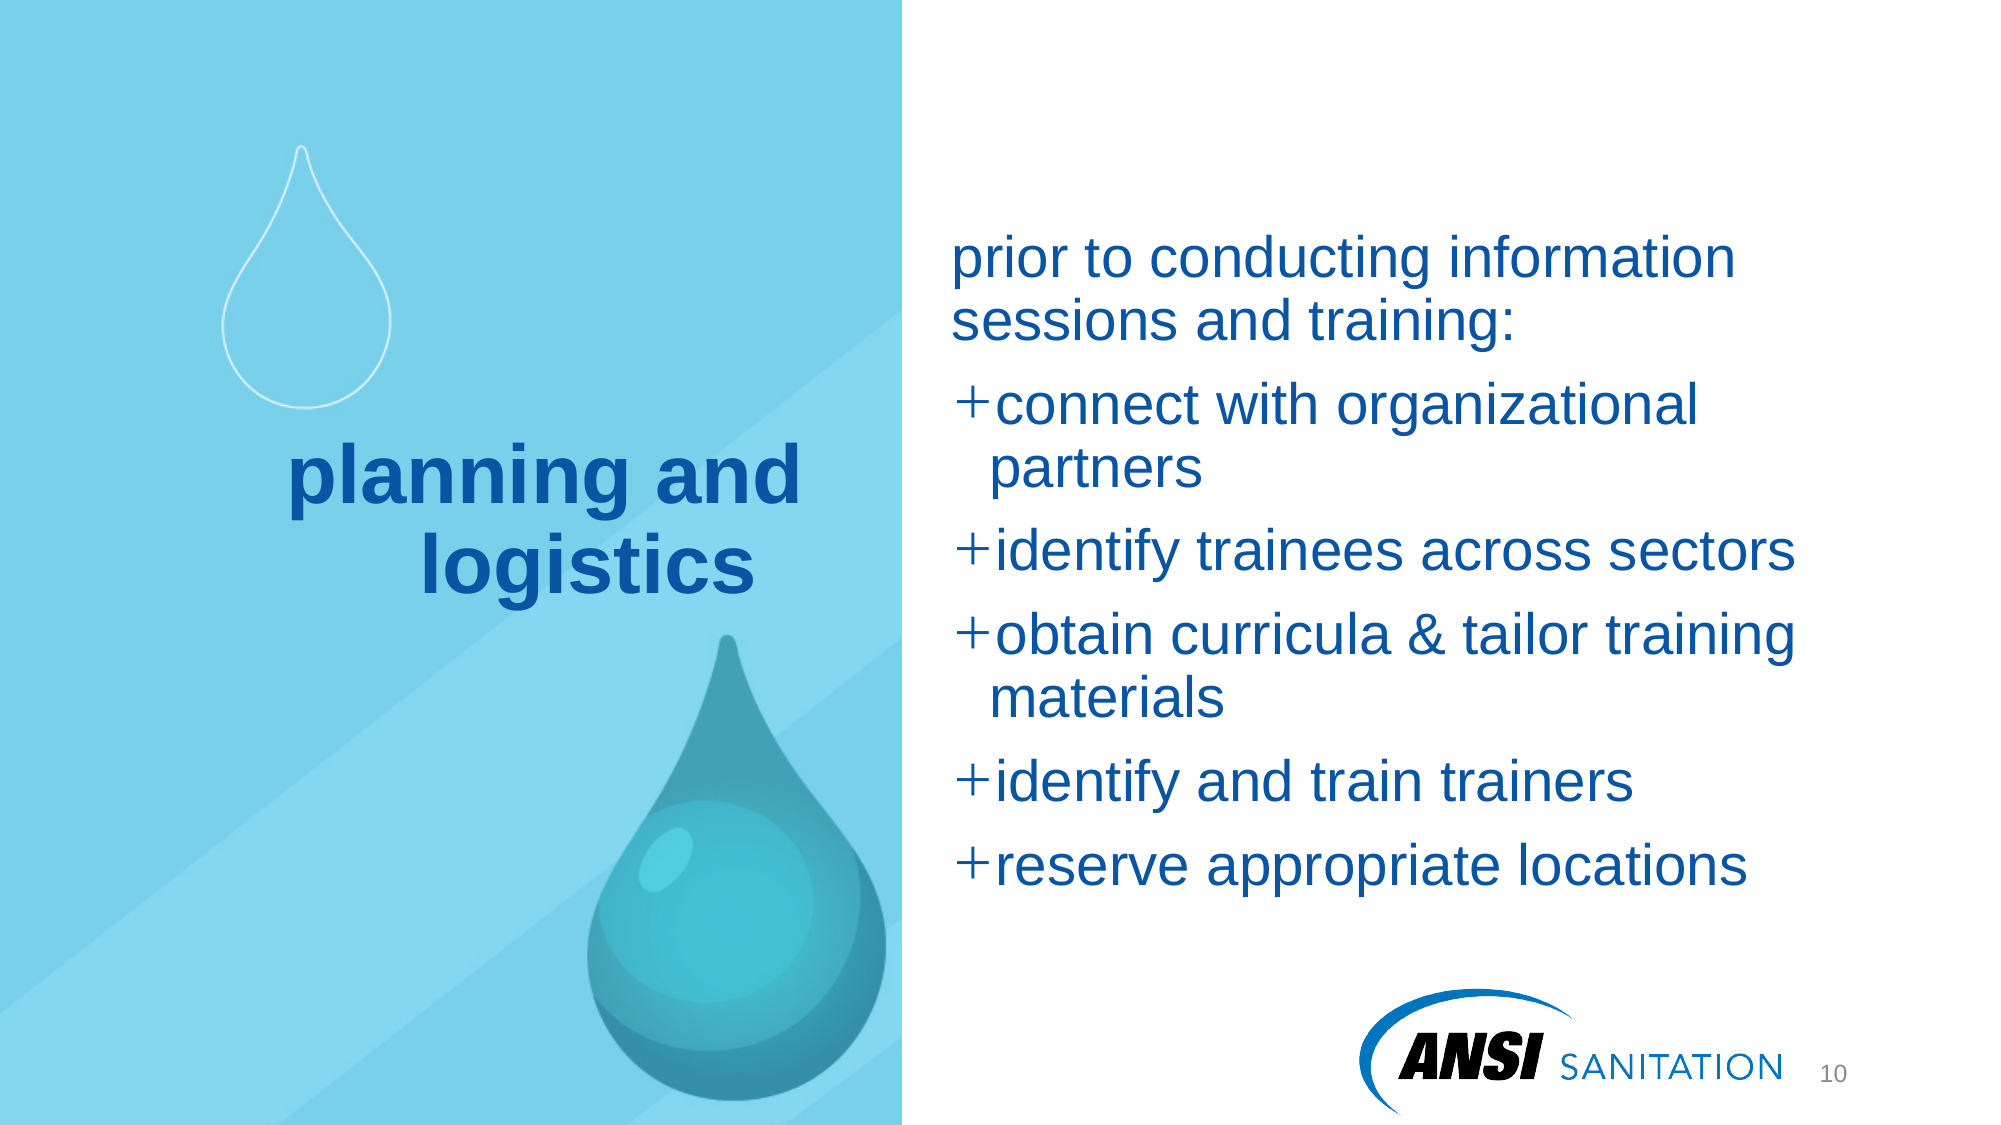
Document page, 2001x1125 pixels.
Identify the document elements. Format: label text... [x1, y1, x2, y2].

slide_number 11 [1412, 1042, 1863, 1103]
title planning and logistics [18, 412, 804, 631]
picture [1343, 979, 1809, 1125]
picture [0, 0, 902, 1125]
list prior to conducting information sessions and training: connect with organizational partners identify trainees across sectors obtain curricula & tailor training materials identify and train trainers reserve appropriate locations [951, 205, 1885, 920]
